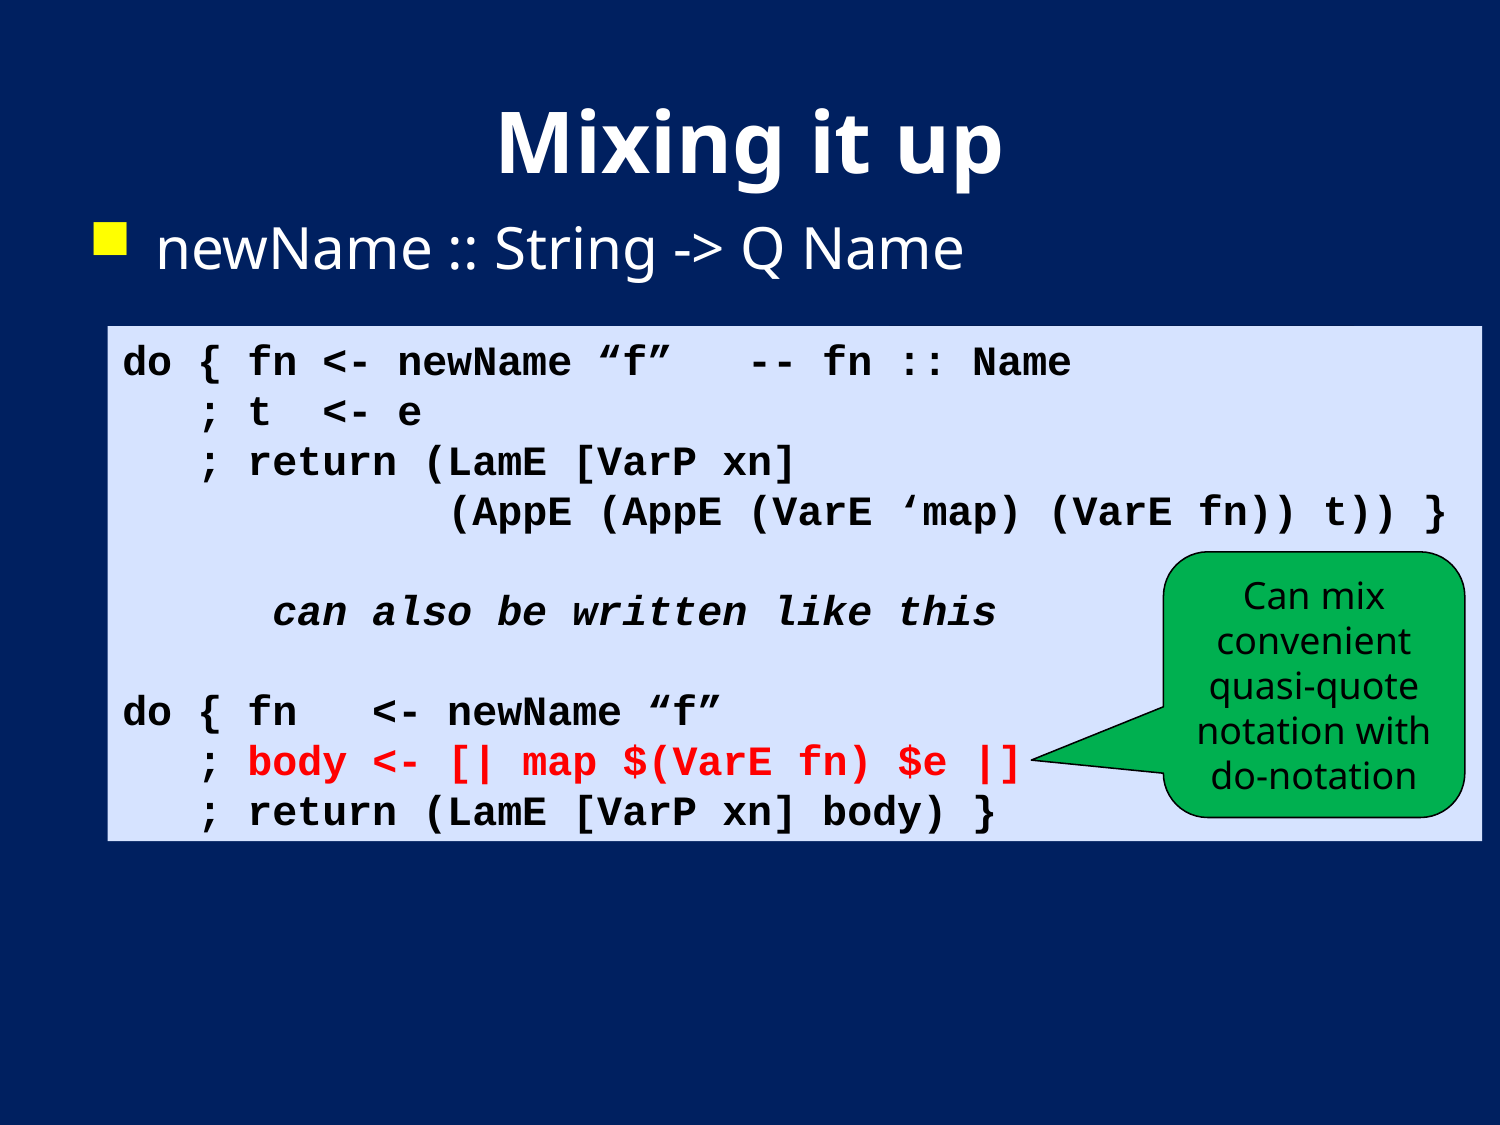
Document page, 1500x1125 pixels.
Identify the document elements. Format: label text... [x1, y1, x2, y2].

text_box do { fn <- newName “f” -- fn :: Name ; t <- e ; return (LamE [VarP xn] (AppE (AppE (VarE ‘map) (VarE fn)) t)) } can also be written like this do { fn <- newName “f” ; body <- [| map $(VarE fn) $e |] ; return (LamE [VarP xn] body) } [107, 326, 1483, 842]
text_box Can mix convenient quasi-quote notation with do-notation [1029, 549, 1467, 820]
list newName :: String -> Q Name [50, 204, 1401, 976]
title Mixing it up [75, 45, 1425, 233]
